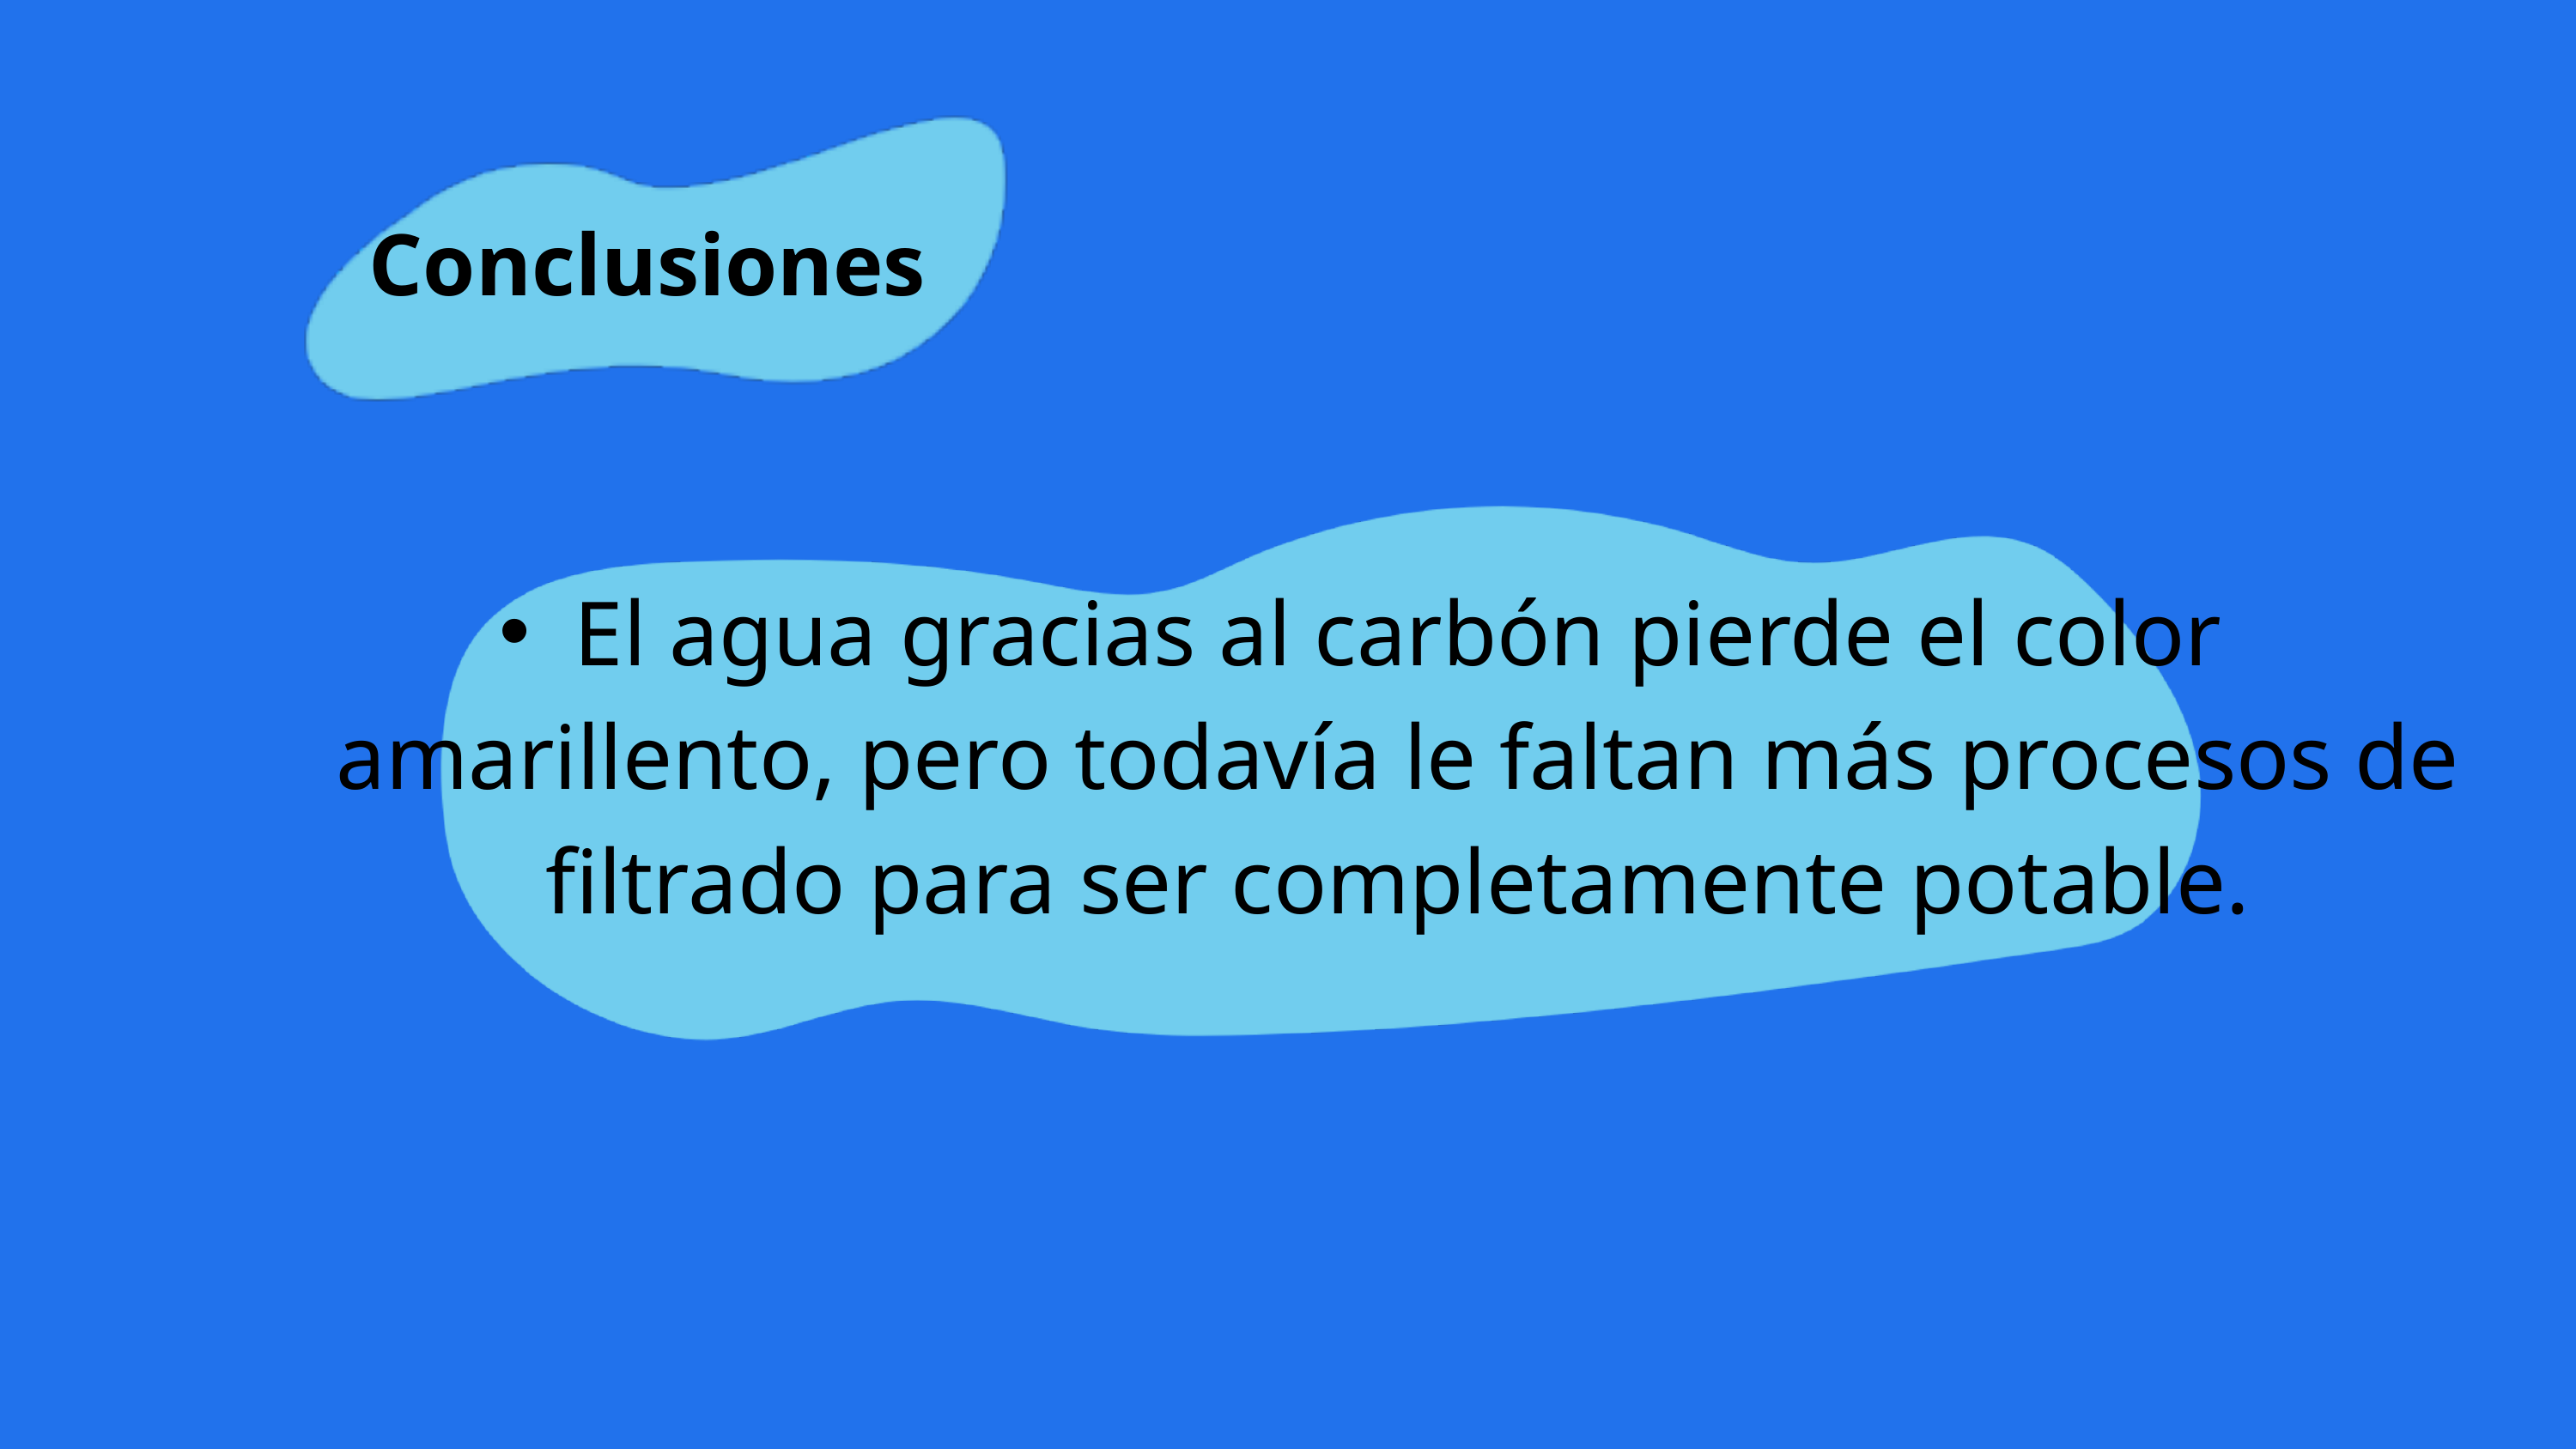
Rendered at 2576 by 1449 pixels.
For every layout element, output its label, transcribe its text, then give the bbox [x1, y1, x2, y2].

text_box [436, 931, 2208, 1050]
text_box [273, 312, 1021, 448]
text_box El agua gracias al carbón pierde el color amarillento, pero todavía le faltan más procesos de filtrado para ser completamente potable. [174, 559, 2470, 931]
text_box [273, 34, 1021, 223]
text_box [436, 488, 2208, 559]
text_box Conclusiones [236, 223, 1059, 312]
